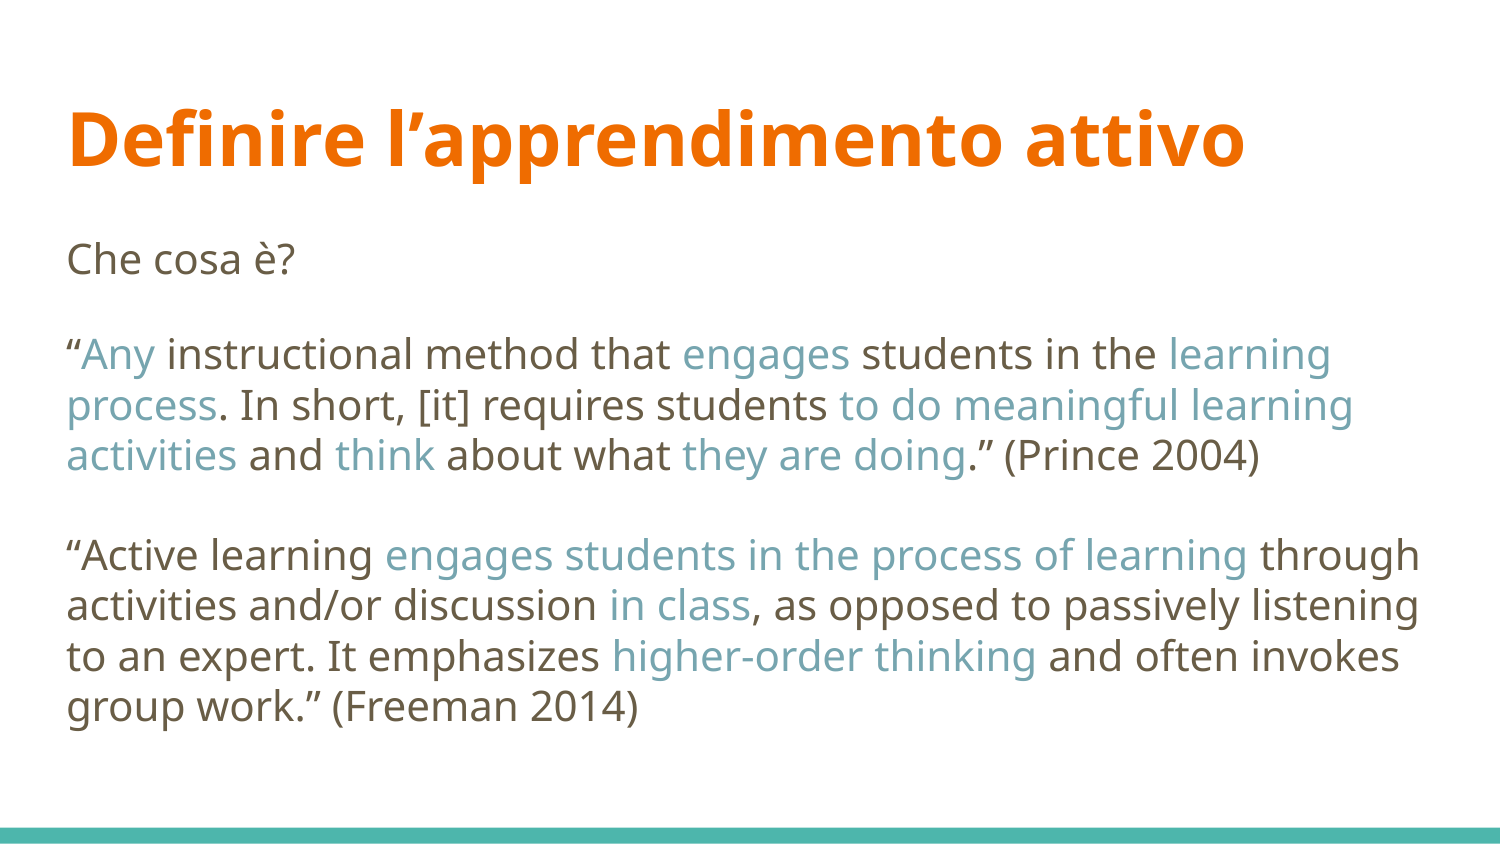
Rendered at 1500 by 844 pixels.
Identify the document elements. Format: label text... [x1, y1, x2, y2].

title Definire l’apprendimento attivo [51, 72, 1449, 189]
list Che cosa è? “Any instructional method that engages students in the learning process. In short, [it] requires students to do meaningful learning activities and think about what they are doing.” (Prince 2004) “Active learning engages students in the process of learning through activities and/or discussion in class, as opposed to passively listening to an expert. It emphasizes higher-order thinking and often invokes group work.” (Freeman 2014) [51, 207, 1449, 750]
